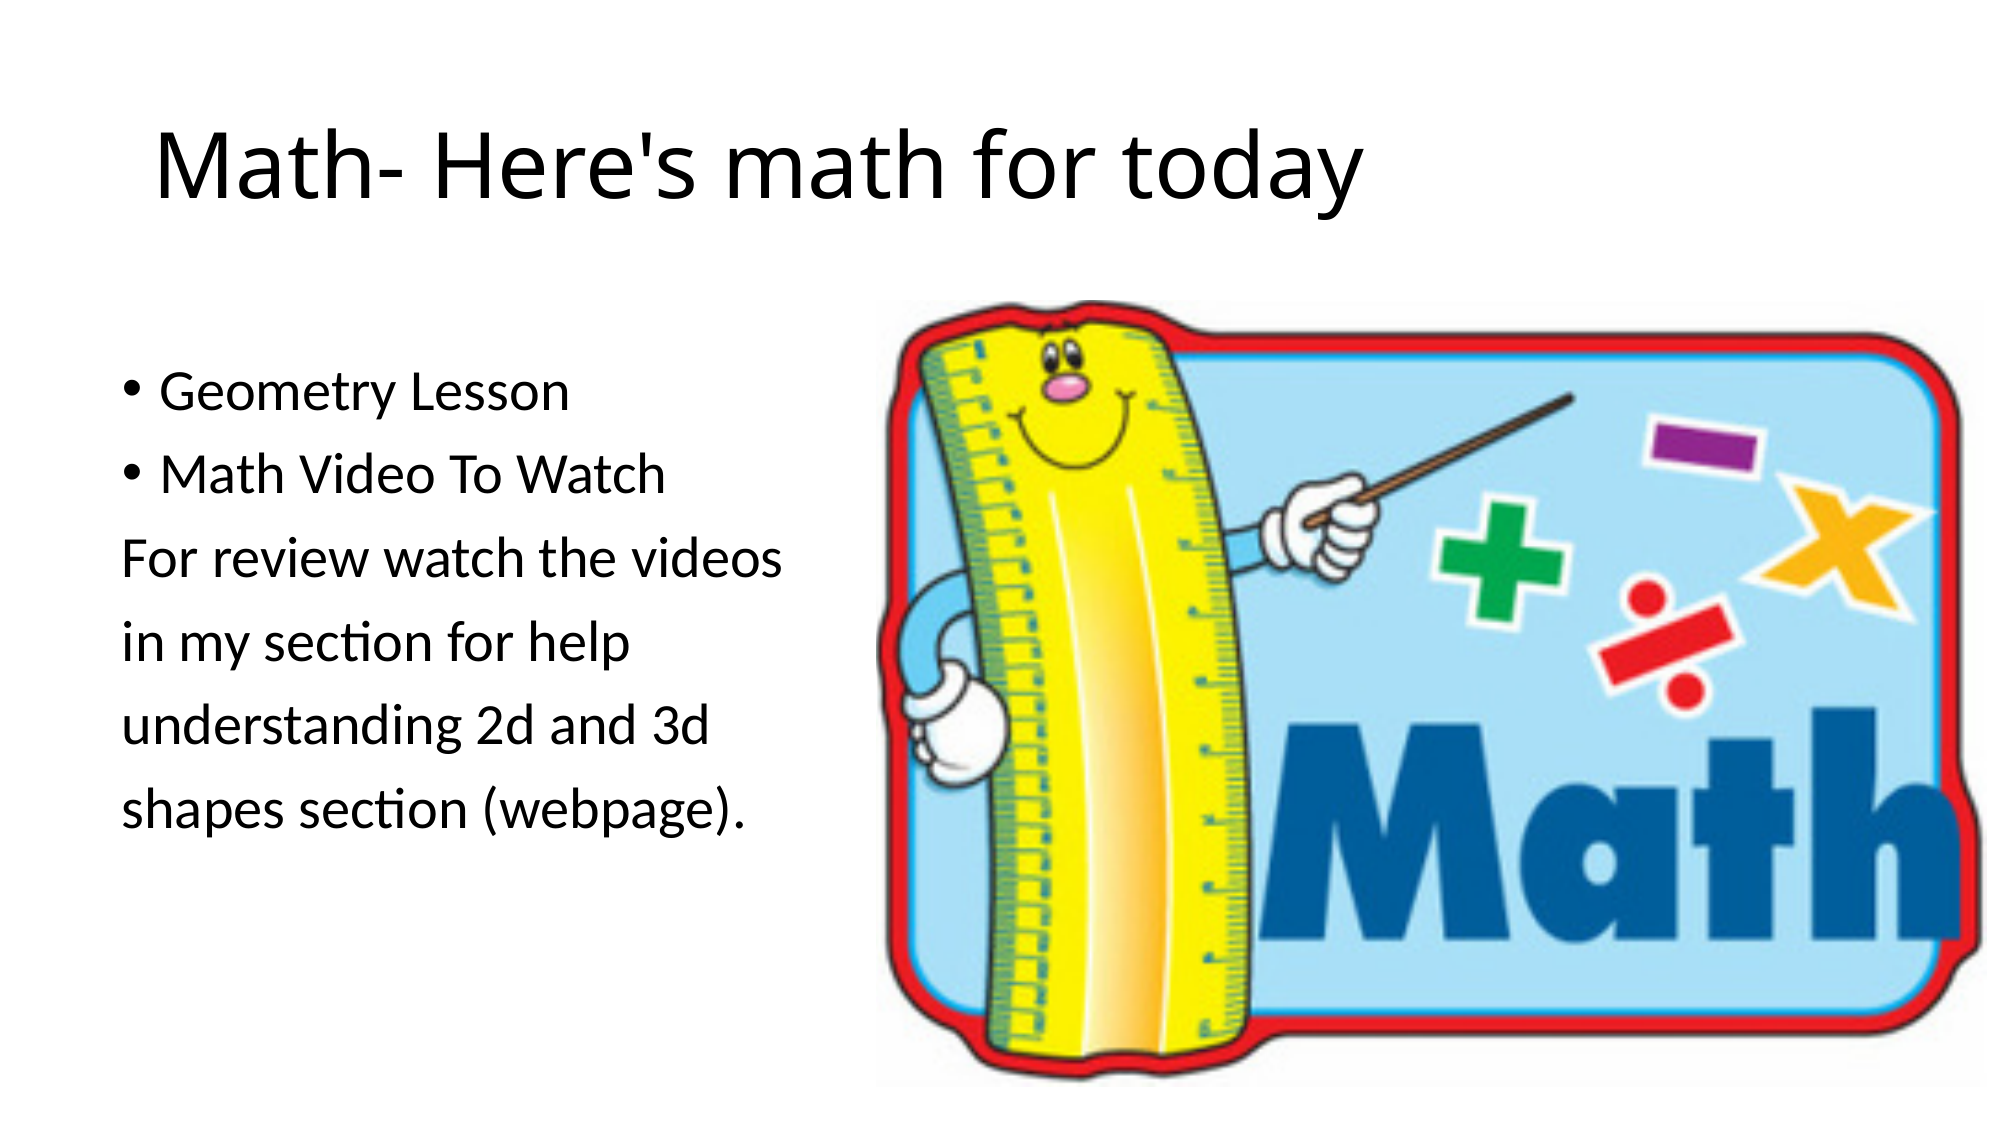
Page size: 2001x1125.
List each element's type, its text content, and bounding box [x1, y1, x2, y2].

list Geometry Lesson Math Video To Watch For review watch the videos in my section for help understanding 2d and 3d shapes section (webpage). [106, 261, 1832, 976]
picture [876, 300, 1987, 1087]
title Math- Here's math for today [137, 59, 1863, 278]
